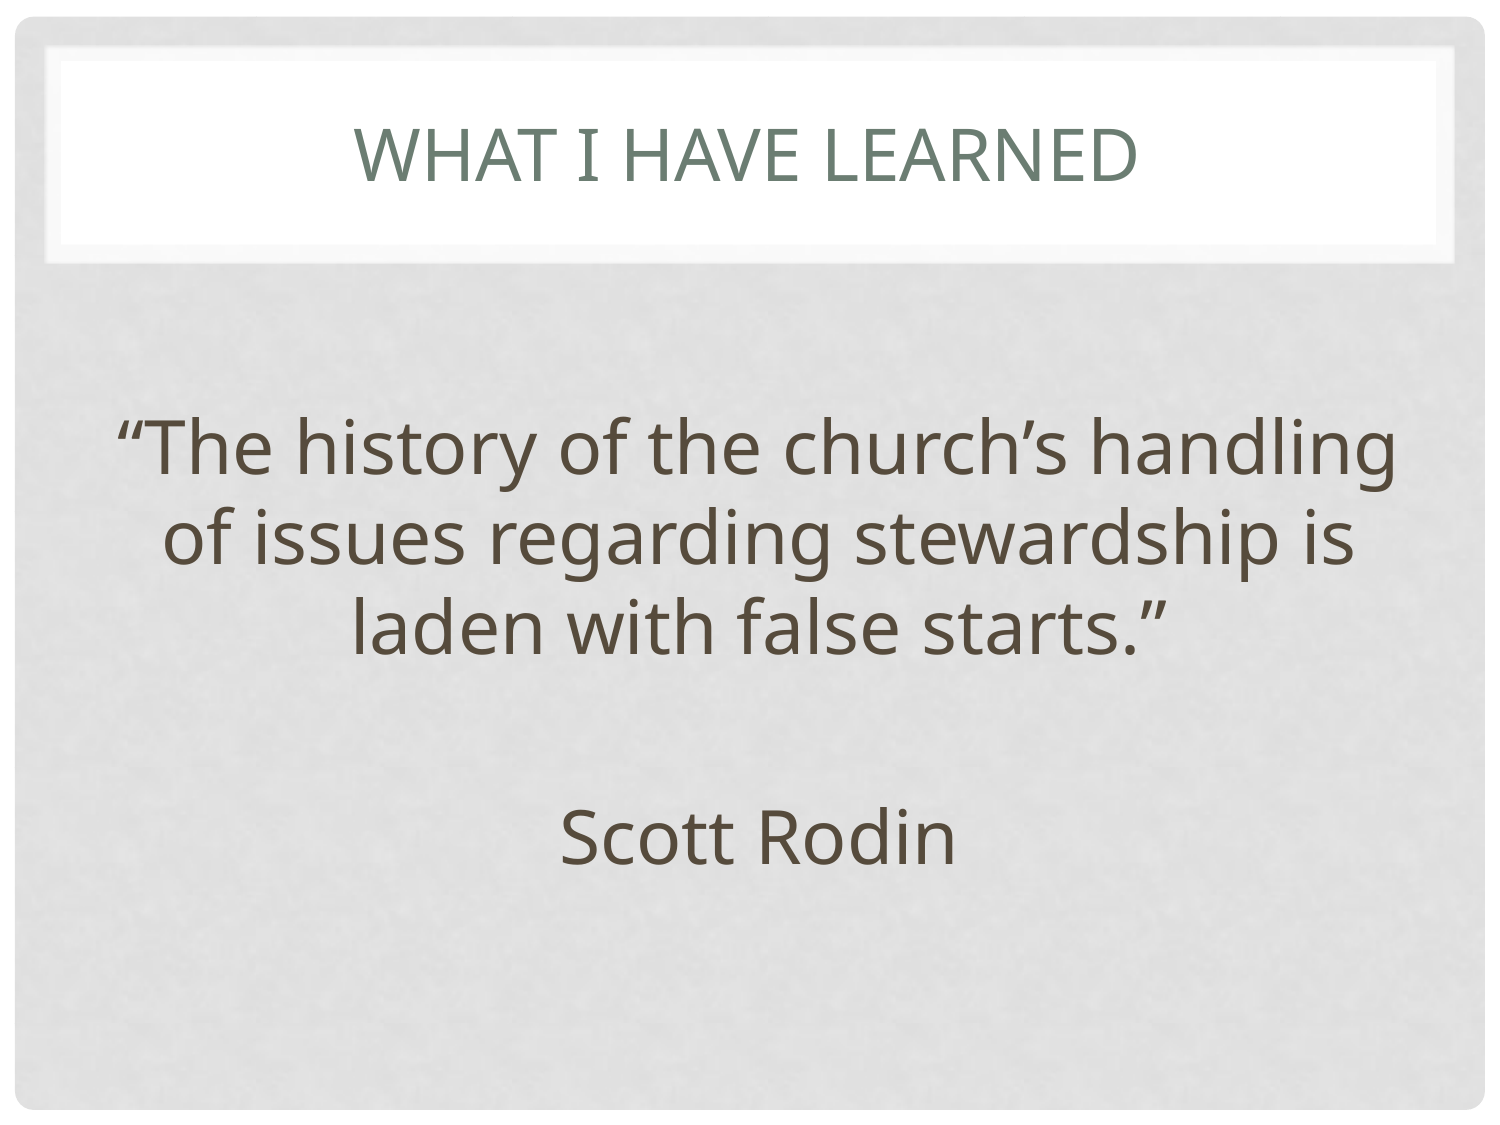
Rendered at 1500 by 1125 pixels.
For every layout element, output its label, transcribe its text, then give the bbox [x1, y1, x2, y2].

title What I have learned [69, 66, 1425, 238]
list “The history of the church’s handling of issues regarding stewardship is laden with false starts.” Scott Rodin [75, 287, 1425, 1005]
